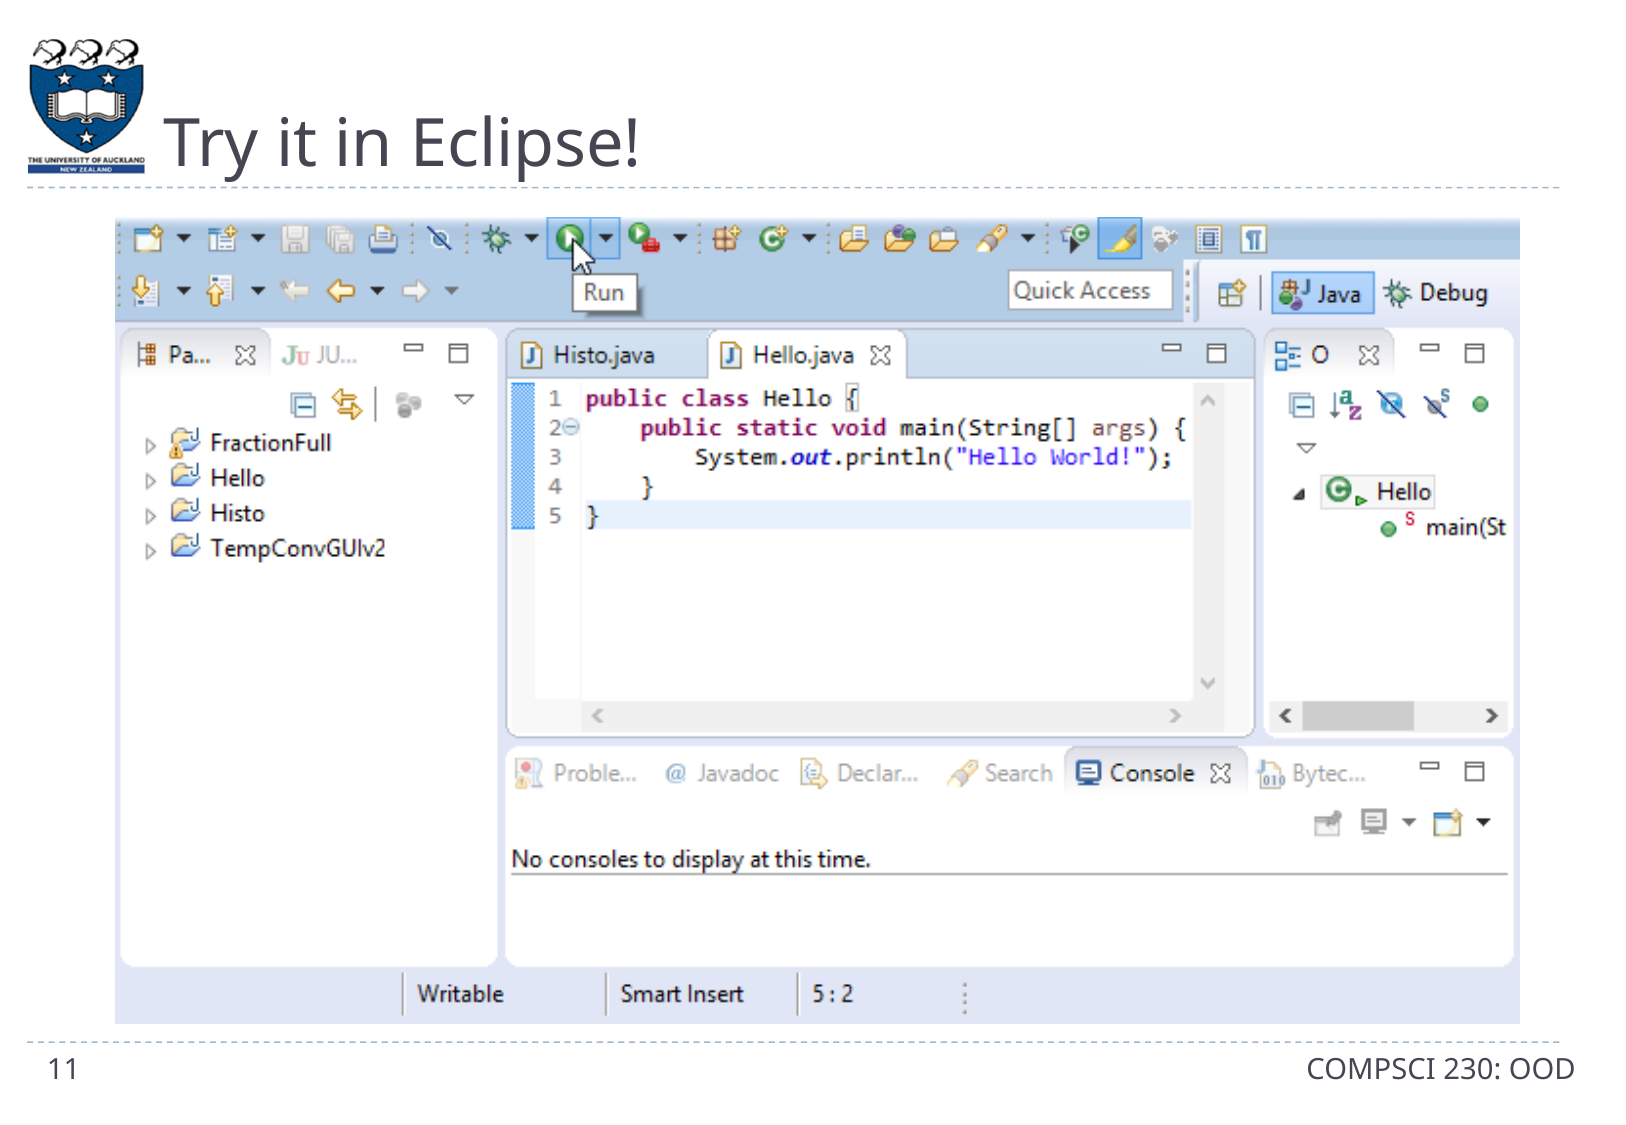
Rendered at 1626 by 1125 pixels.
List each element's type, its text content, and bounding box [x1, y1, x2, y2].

slide_number COMPSCI 230: OOD [1183, 1042, 1591, 1103]
picture [27, 37, 146, 175]
title Try it in Eclipse! [148, 24, 1582, 188]
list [115, 216, 1520, 1024]
slide_number 11 [32, 1042, 385, 1103]
